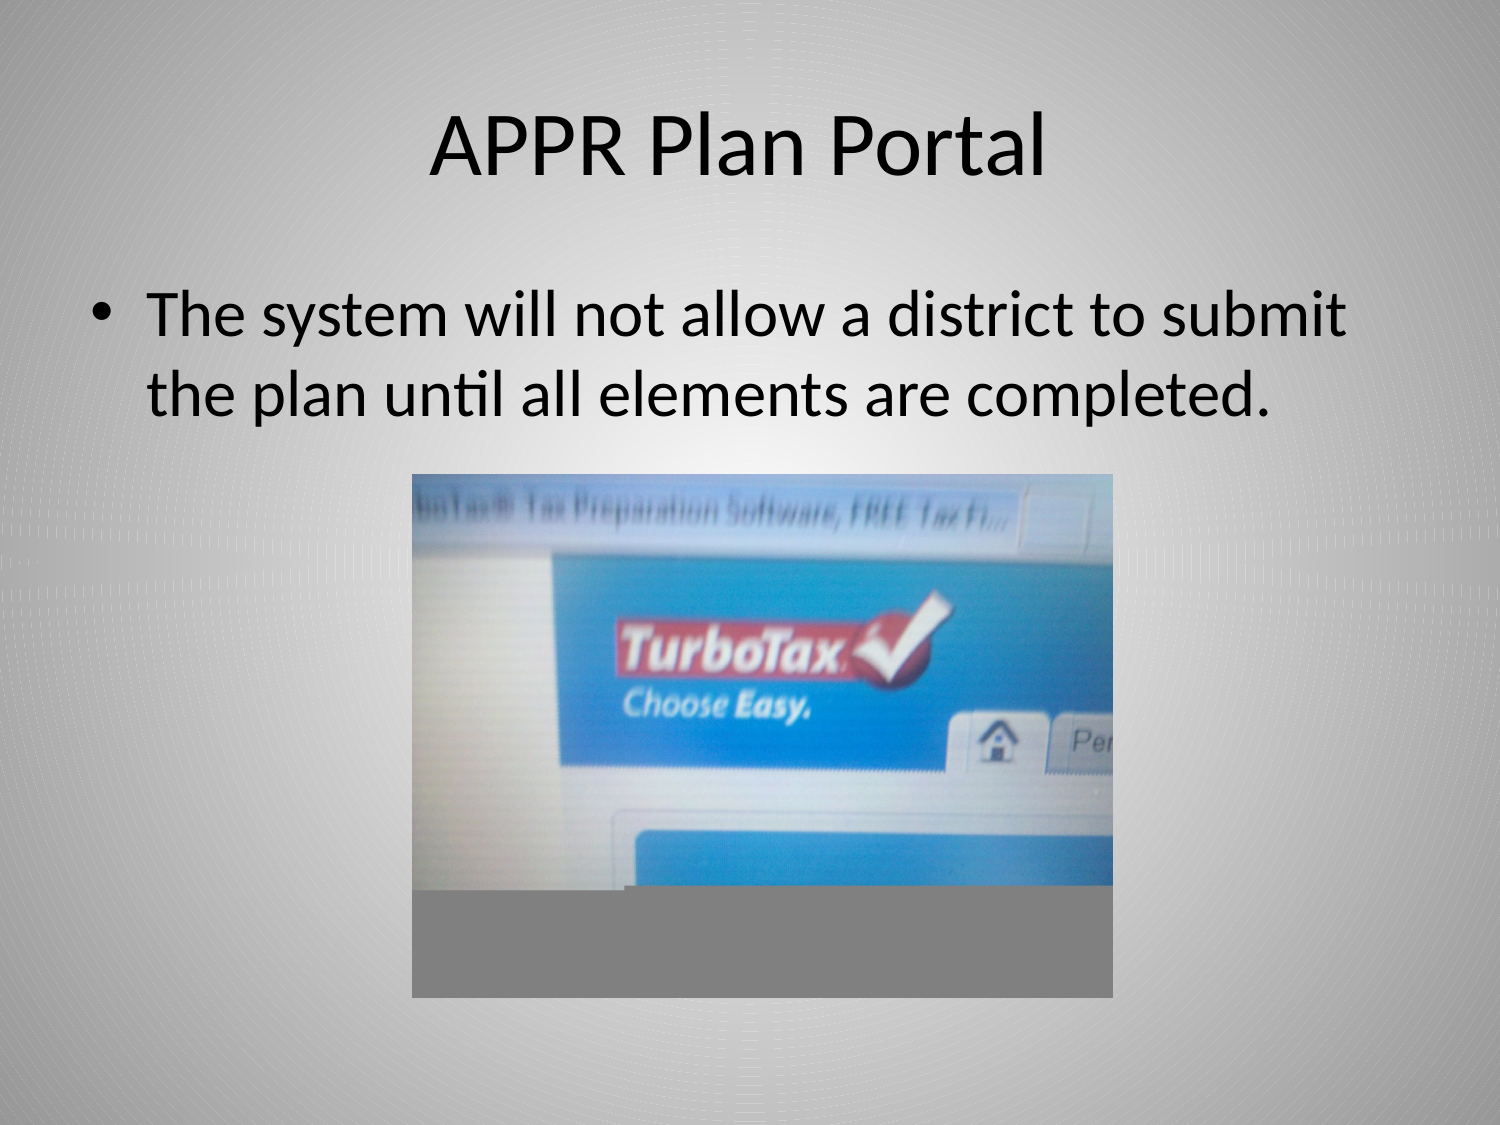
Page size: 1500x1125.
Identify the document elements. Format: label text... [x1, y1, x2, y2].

picture [412, 474, 1113, 999]
title APPR Plan Portal [75, 45, 1425, 233]
list The system will not allow a district to submit the plan until all elements are completed. [75, 262, 1425, 1005]
